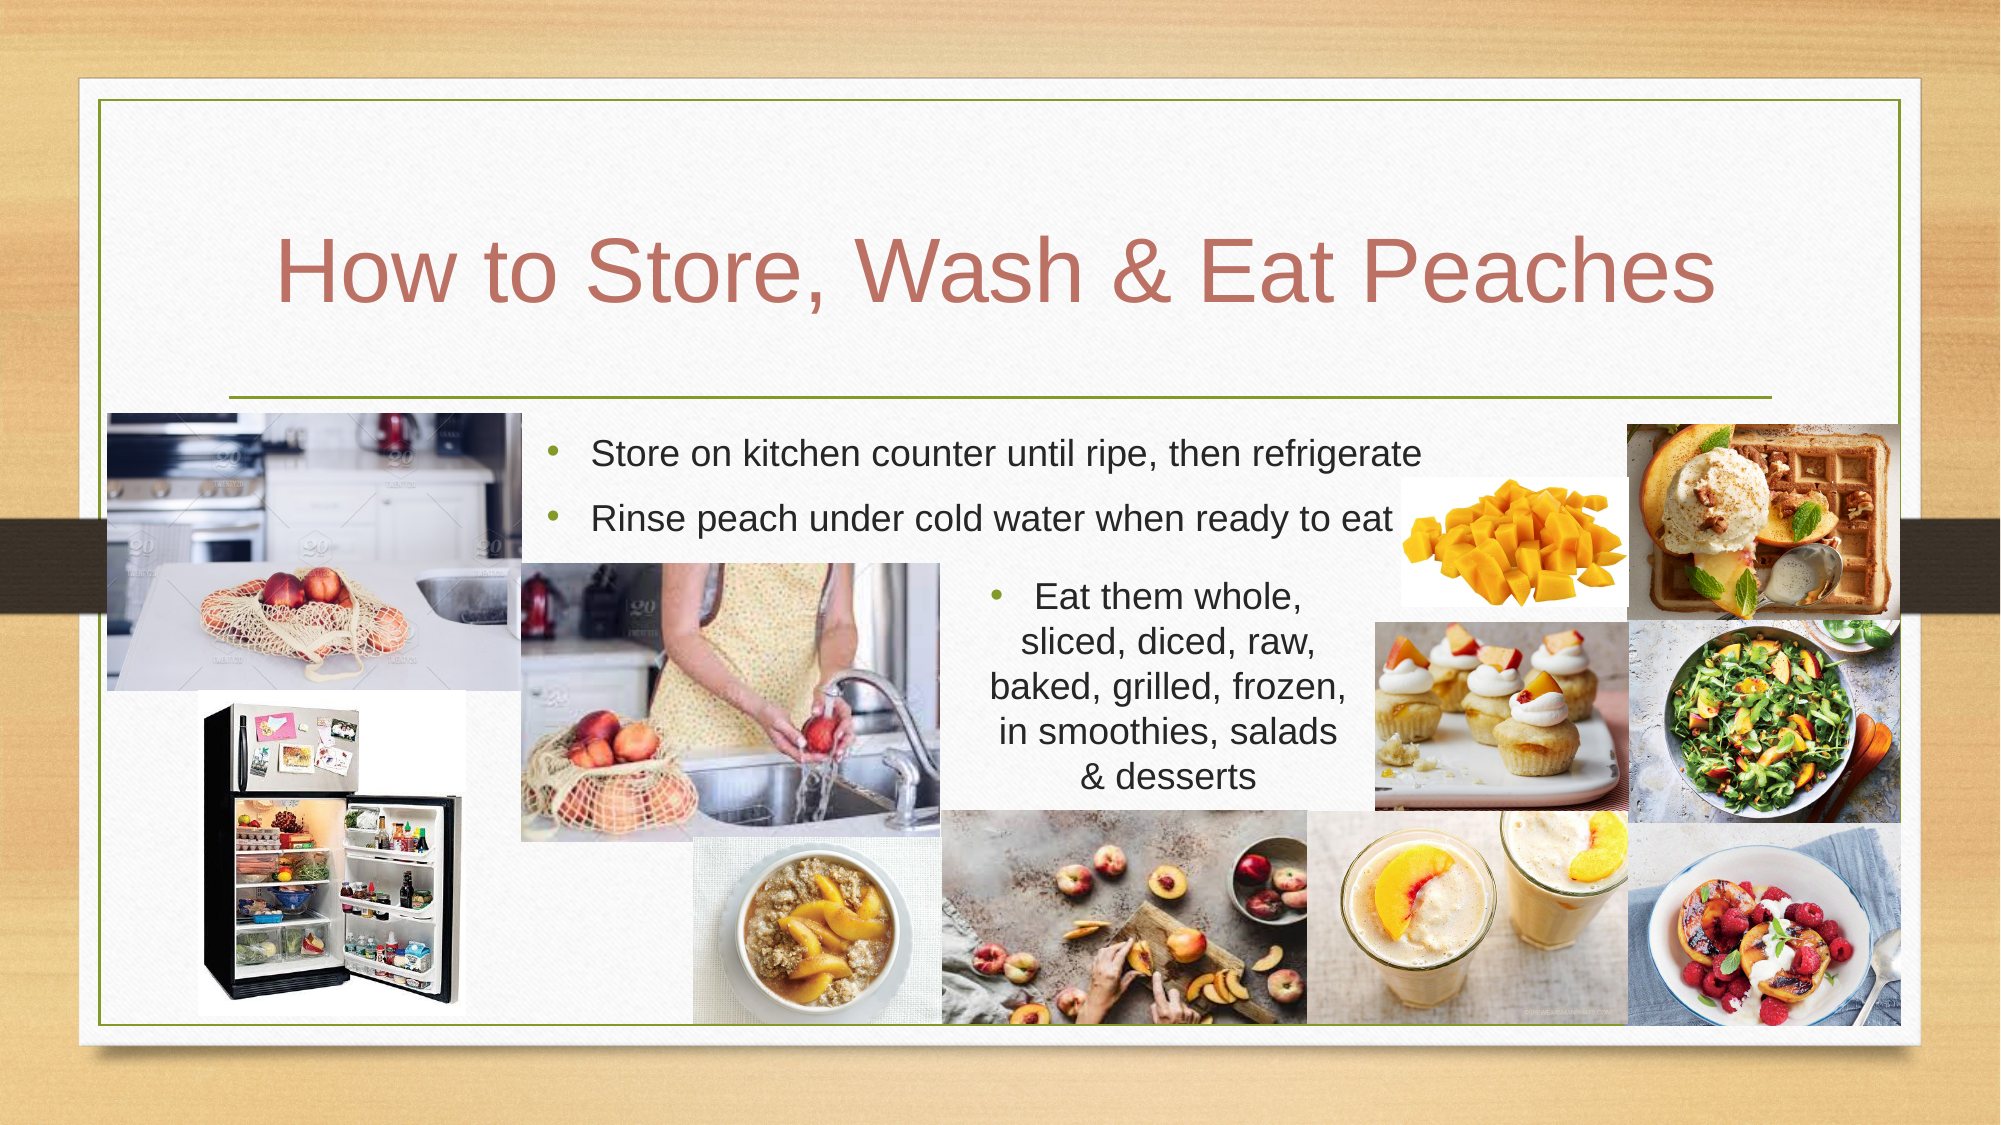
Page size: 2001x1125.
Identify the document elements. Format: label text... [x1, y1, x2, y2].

text_box Eat them whole, sliced, diced, raw, baked, grilled, frozen, in smoothies, salads & desserts [943, 564, 1365, 777]
list Store on kitchen counter until ripe, then refrigerate Rinse peach under cold water when ready to eat [528, 421, 1613, 567]
title How to Store, Wash & Eat Peaches [247, 143, 1747, 388]
picture [0, 0, 2001, 1125]
